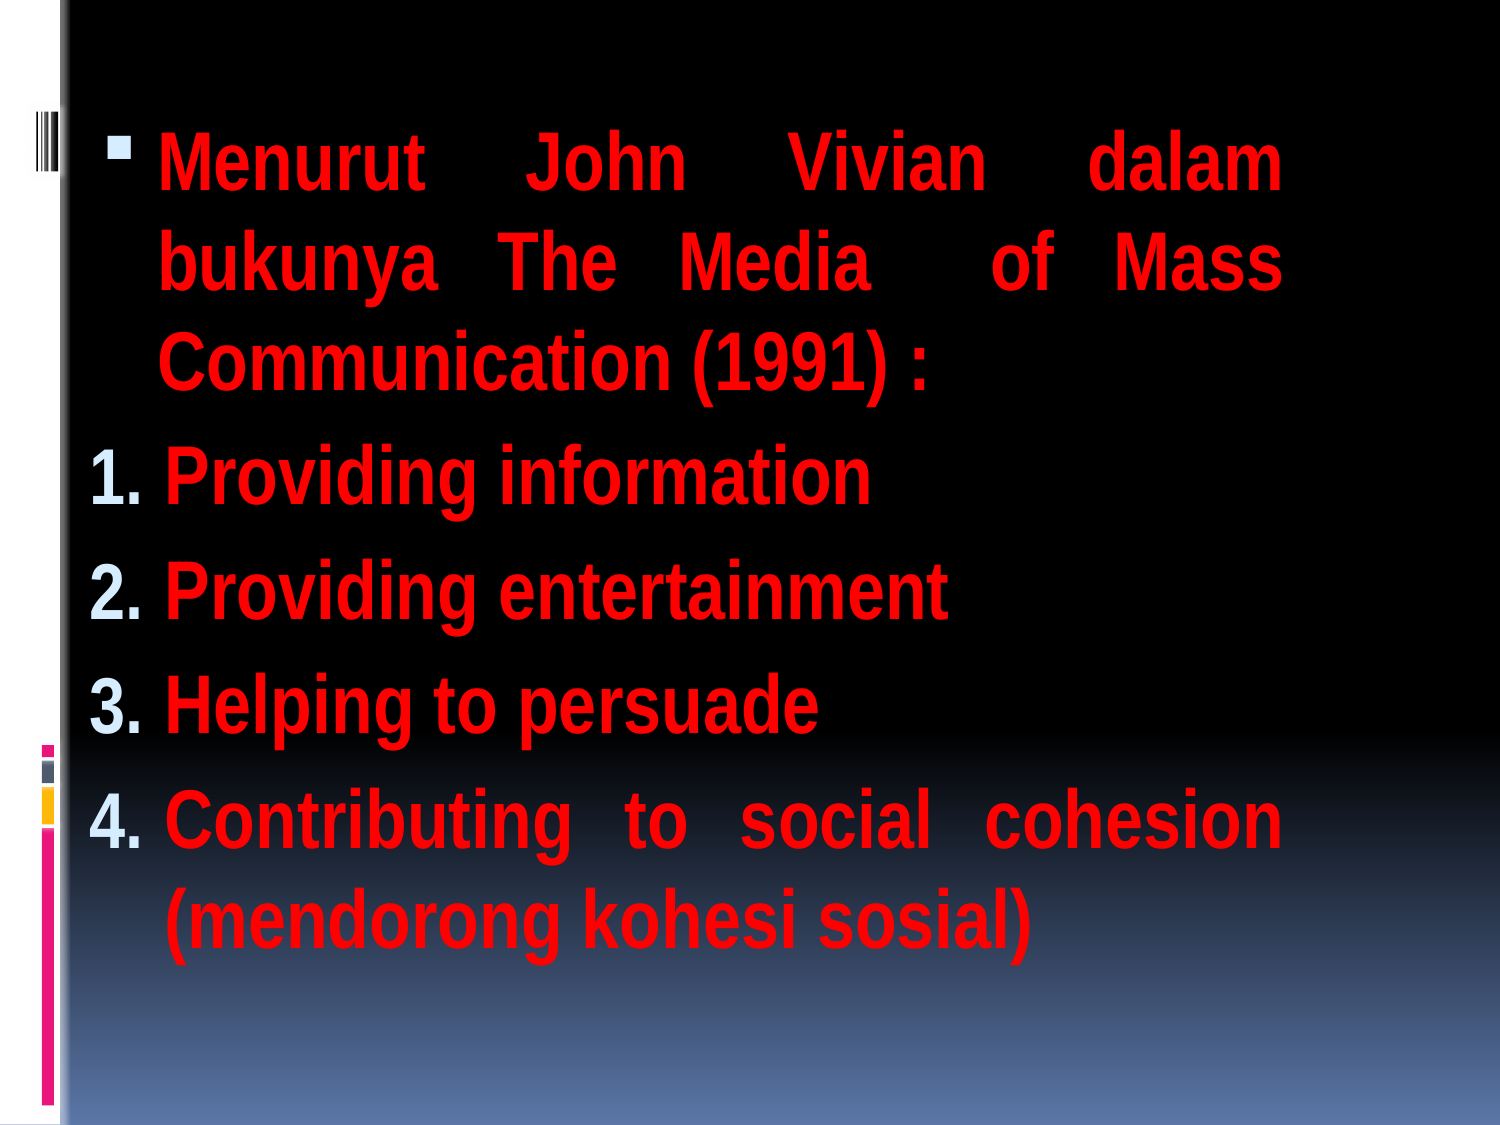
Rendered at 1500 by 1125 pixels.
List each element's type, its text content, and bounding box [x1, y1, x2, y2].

list Menurut John Vivian dalam bukunya The Media of Mass Communication (1991) : Providing information Providing entertainment Helping to persuade Contributing to social cohesion (mendorong kohesi sosial) [75, 99, 1300, 1062]
